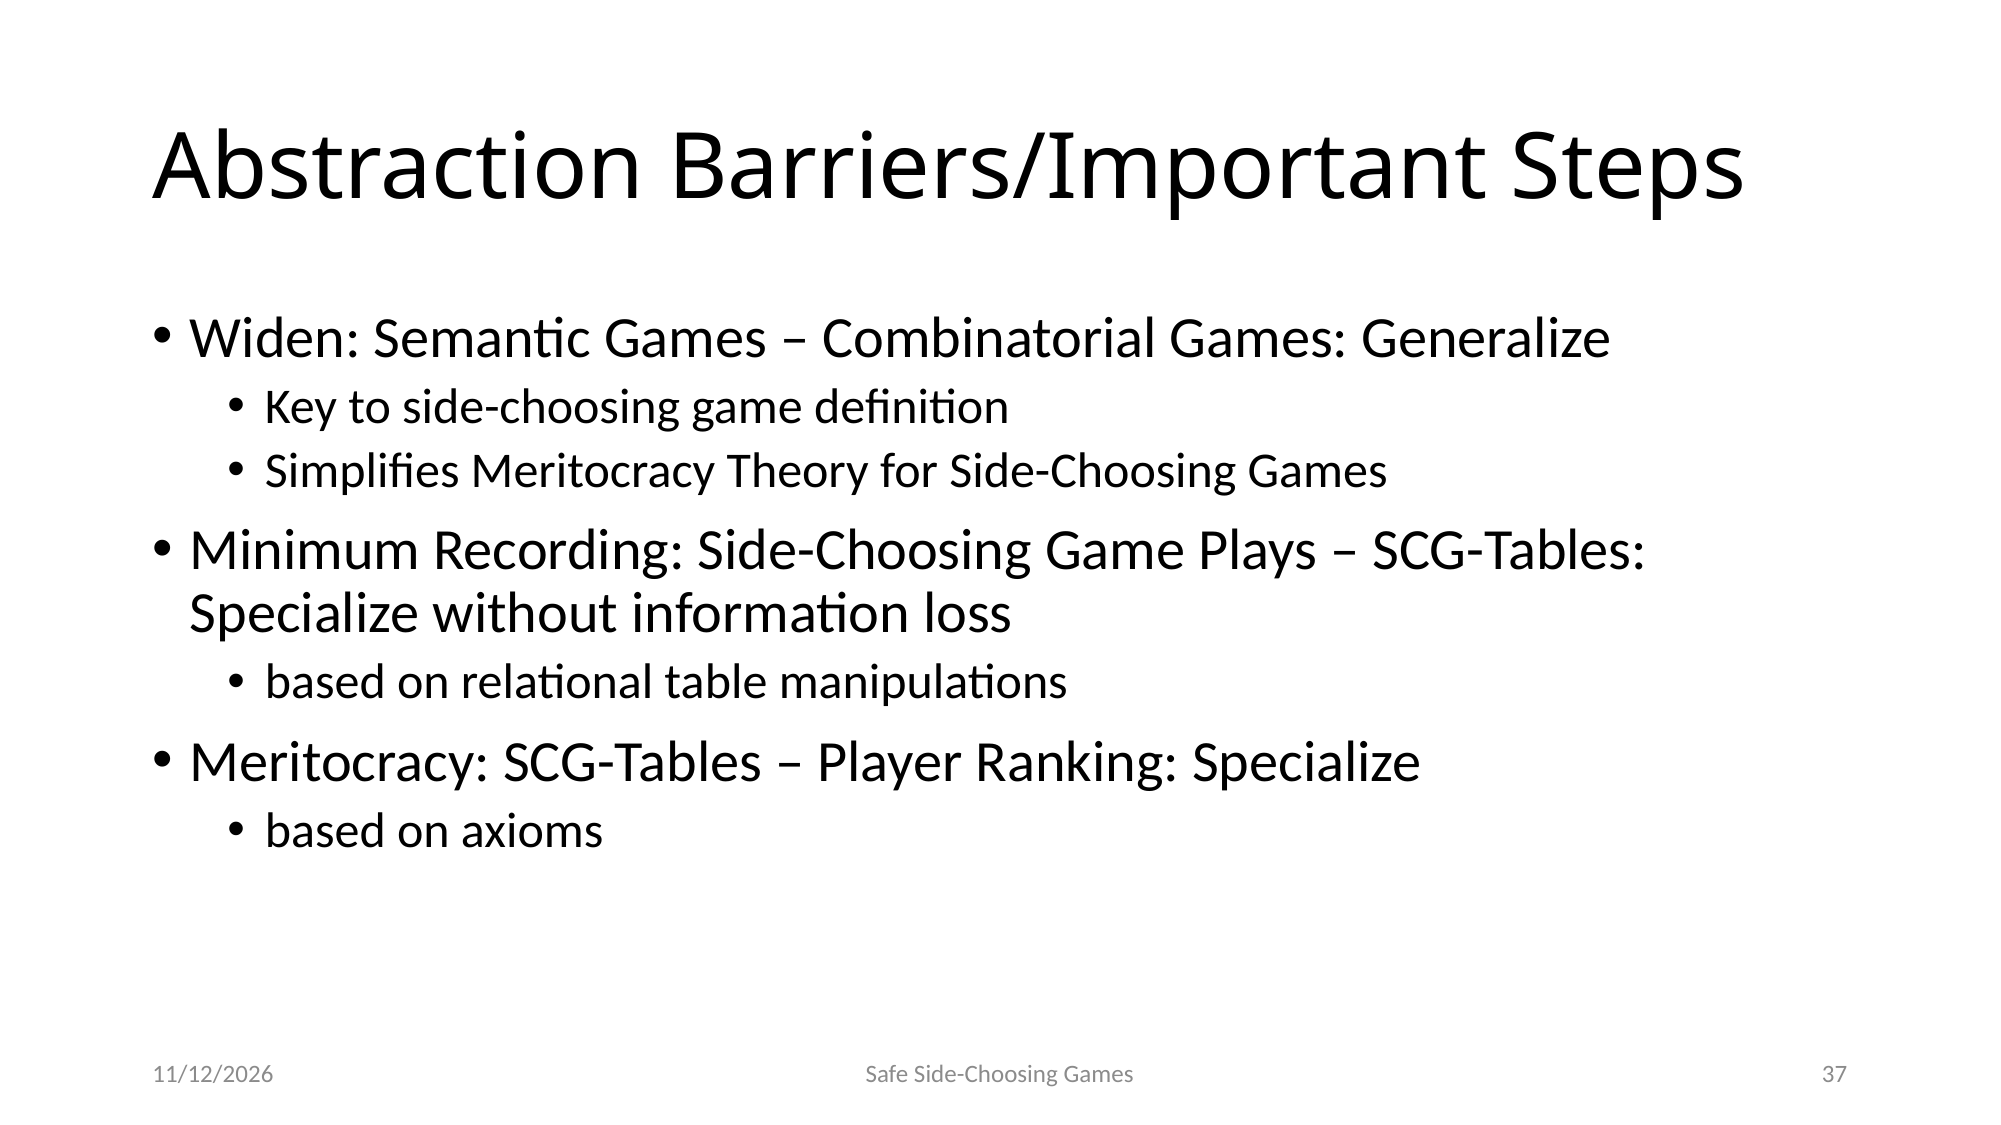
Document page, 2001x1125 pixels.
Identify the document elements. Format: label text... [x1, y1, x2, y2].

list Widen: Semantic Games – Combinatorial Games: Generalize Key to side-choosing game definition Simplifies Meritocracy Theory for Side-Choosing Games Minimum Recording: Side-Choosing Game Plays – SCG-Tables: Specialize without information loss based on relational table manipulations Meritocracy: SCG-Tables – Player Ranking: Specialize based on axioms [137, 299, 1863, 1014]
footer Safe Side-Choosing Games [662, 1042, 1338, 1103]
title Abstraction Barriers/Important Steps [137, 59, 1863, 278]
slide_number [137, 1042, 588, 1103]
slide_number 37 [1412, 1042, 1863, 1103]
